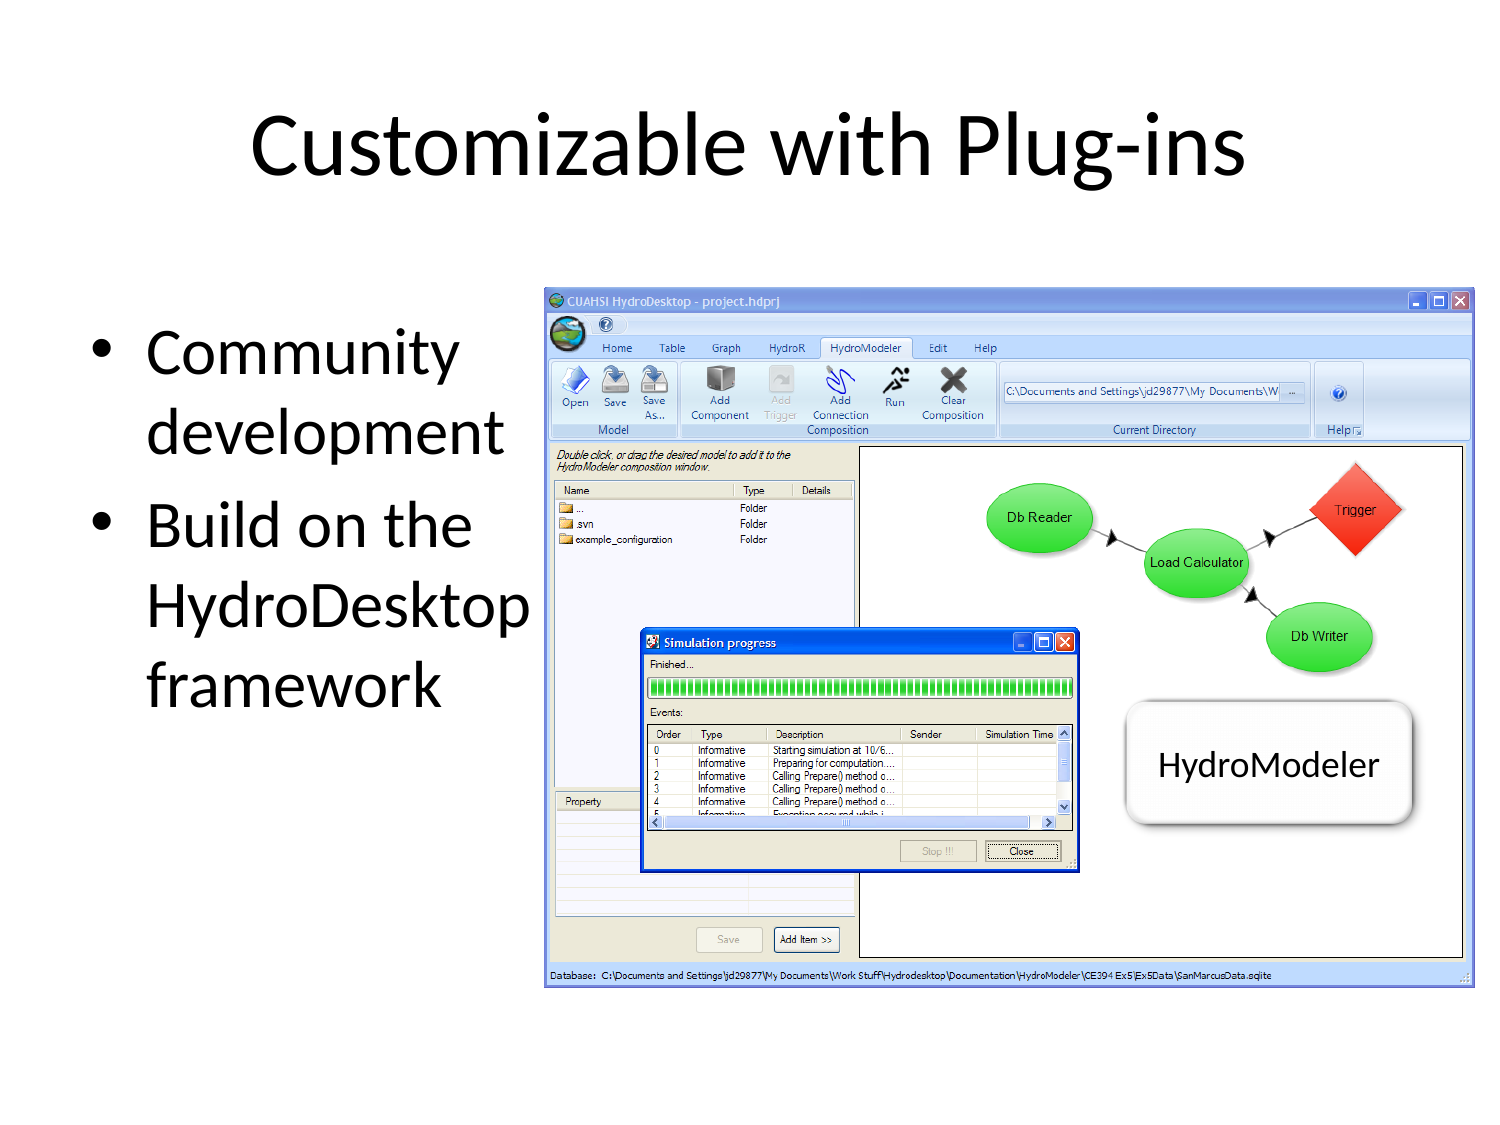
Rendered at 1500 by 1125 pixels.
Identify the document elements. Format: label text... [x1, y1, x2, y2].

title Customizable with Plug-ins [75, 45, 1425, 233]
list Community development Build on the HydroDesktop framework [75, 299, 600, 1043]
picture [544, 287, 1476, 988]
